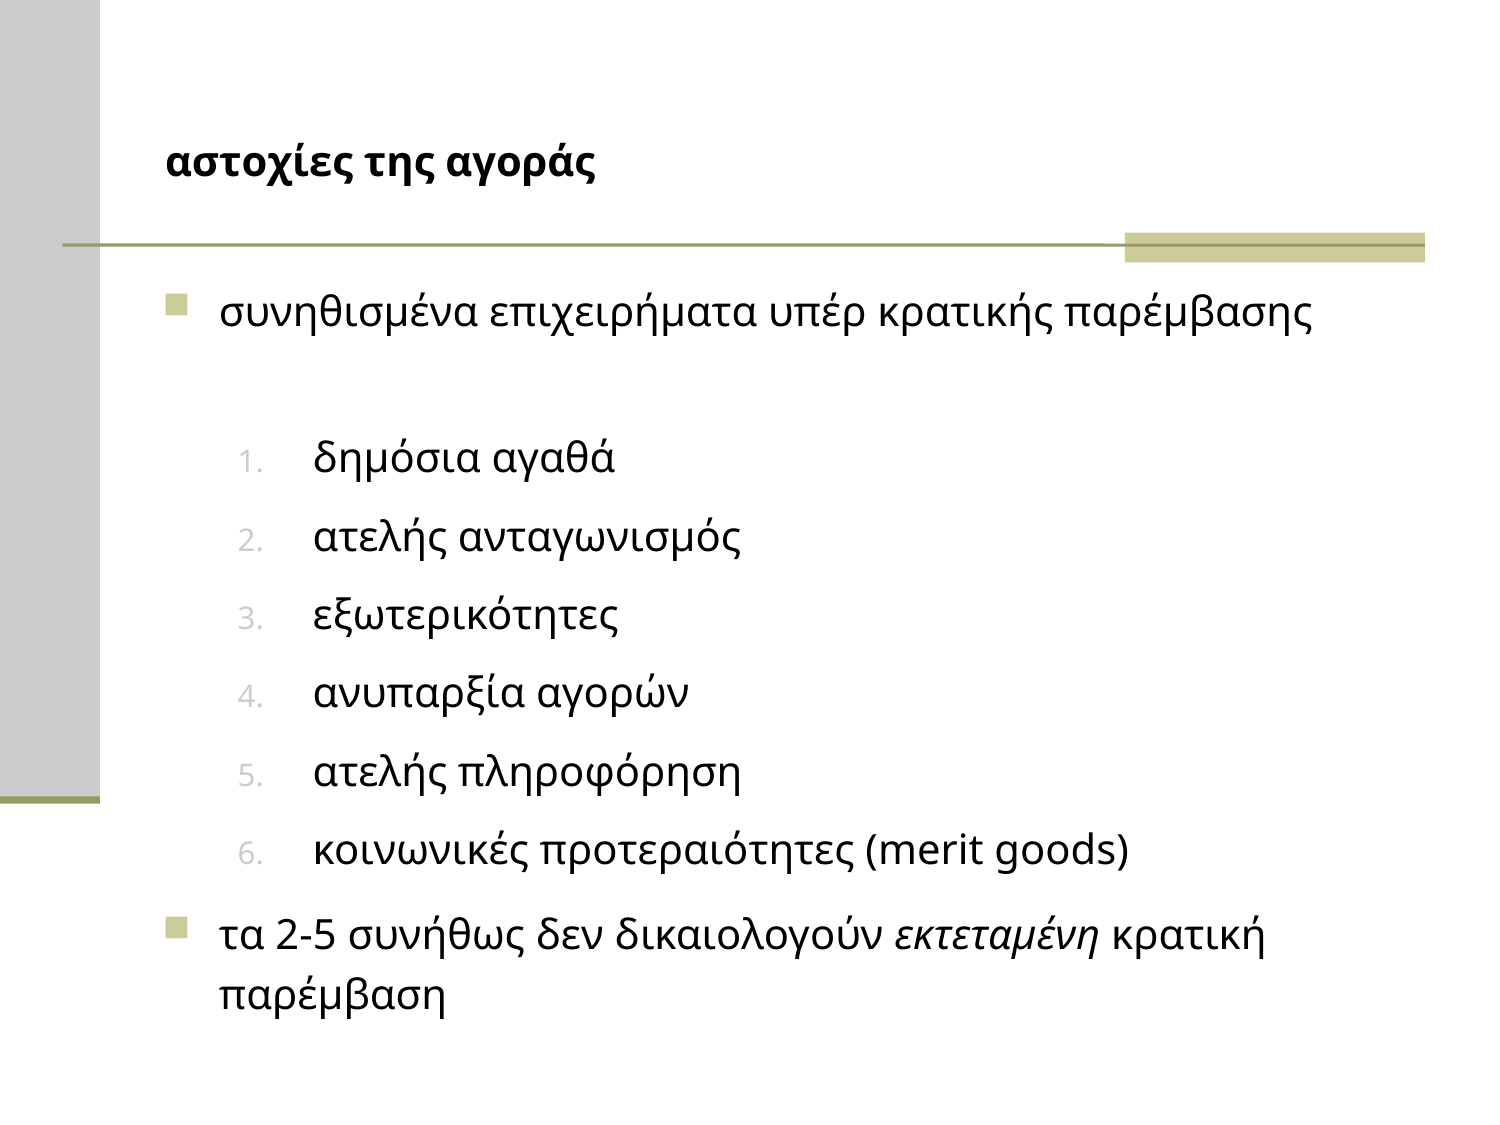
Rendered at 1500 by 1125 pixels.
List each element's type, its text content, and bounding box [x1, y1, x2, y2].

list συνηθισμένα επιχειρήματα υπέρ κρατικής παρέμβασης δημόσια αγαθά ατελής ανταγωνισμός εξωτερικότητες ανυπαρξία αγορών ατελής πληροφόρηση κοινωνικές προτεραιότητες (merit goods) τα 2-5 συνήθως δεν δικαιολογούν εκτεταμένη κρατική παρέμβαση [147, 267, 1483, 1059]
title αστοχίες της αγοράς [150, 87, 1425, 233]
